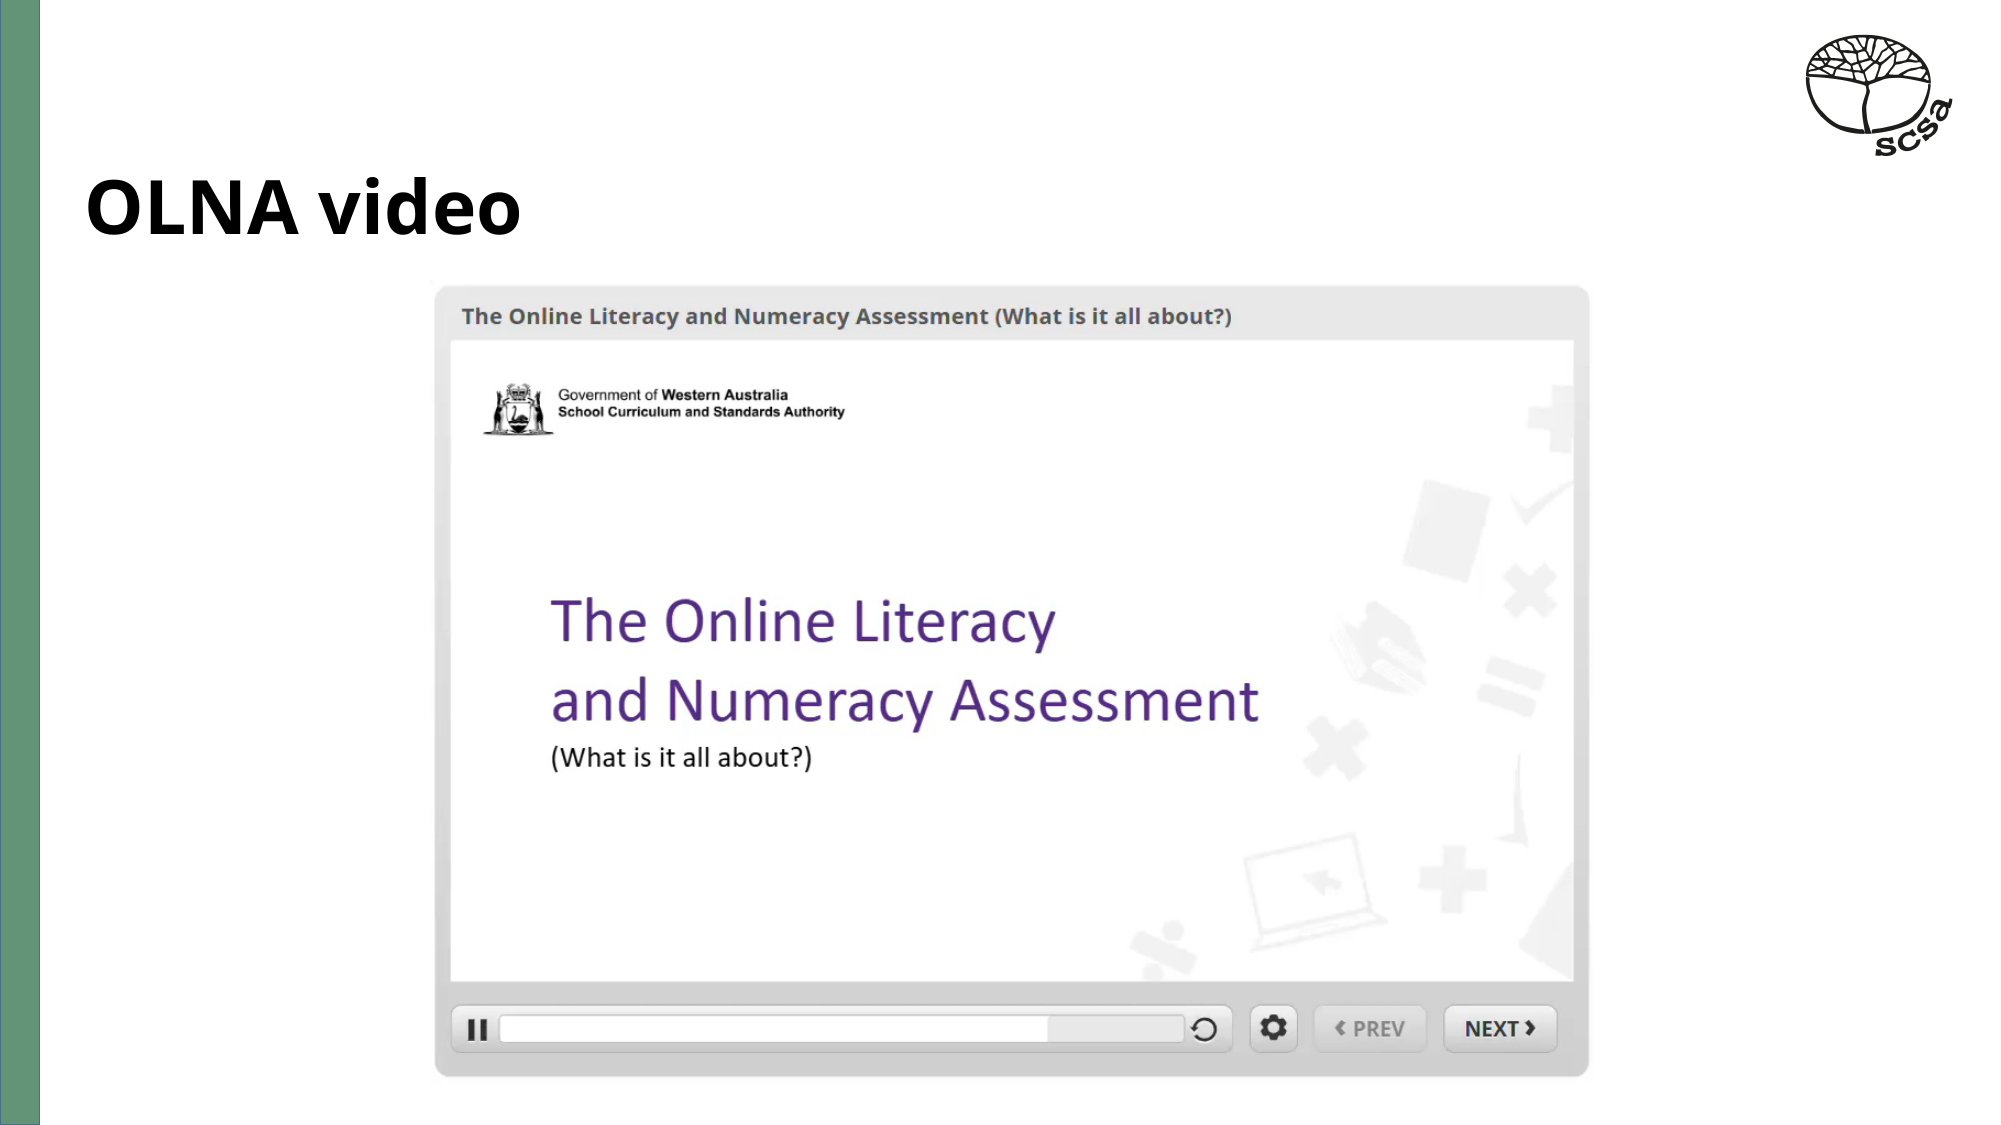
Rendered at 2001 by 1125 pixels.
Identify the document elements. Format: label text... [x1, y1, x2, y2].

title OLNA video [69, 163, 1955, 257]
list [429, 279, 1595, 1086]
picture [1803, 31, 1953, 158]
